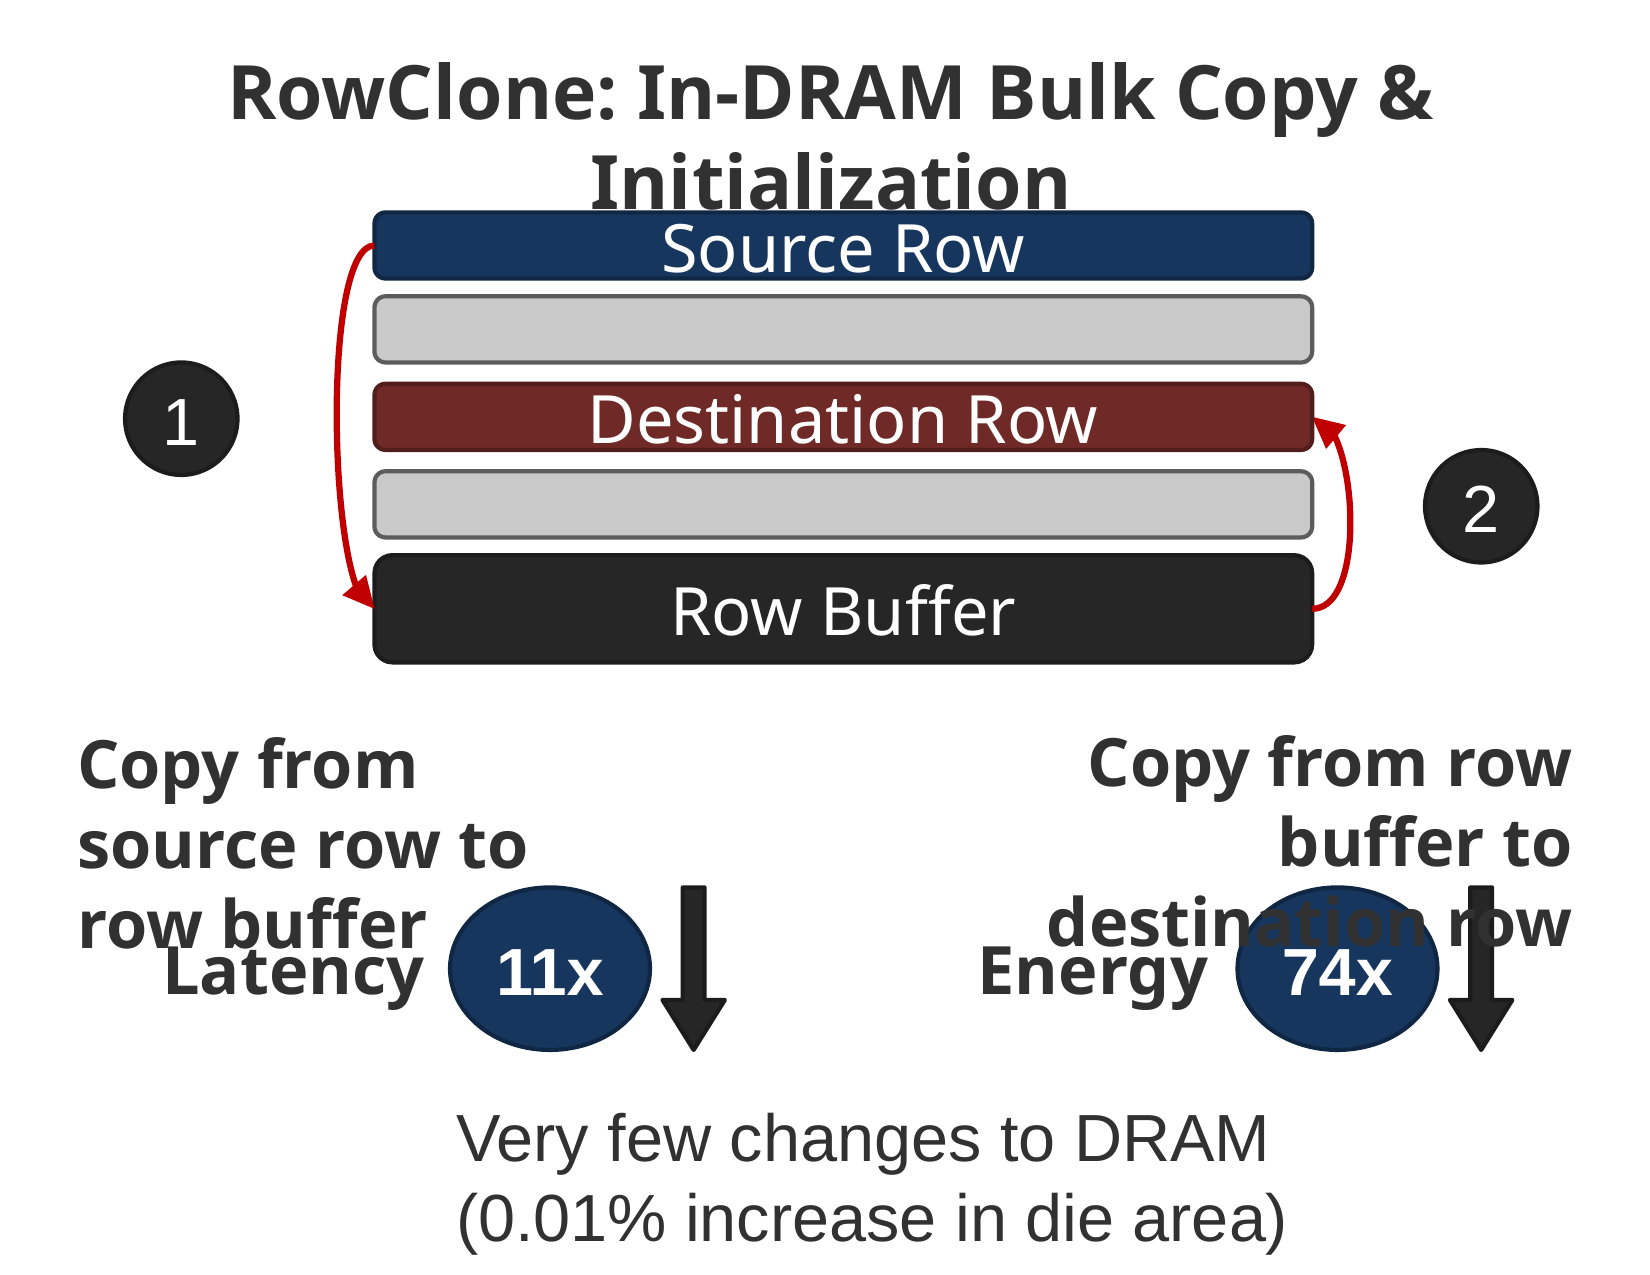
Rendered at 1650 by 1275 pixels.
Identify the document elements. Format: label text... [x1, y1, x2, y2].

text_box Copy from source row to row buffer [62, 714, 638, 969]
text_box [1448, 968, 1515, 1053]
text_box Source Row [372, 233, 1315, 281]
text_box 74x [1235, 968, 1440, 1053]
text_box 11x [447, 926, 653, 1053]
text_box [660, 885, 727, 1053]
text_box Copy from row buffer to destination row [937, 712, 1588, 968]
text_box Very few changes to DRAM (0.01% increase in die area) [441, 1087, 1305, 1263]
text_box [380, 469, 1306, 540]
text_box 1 [122, 360, 240, 478]
text_box Latency [147, 969, 440, 1016]
text_box Destination Row [380, 381, 1315, 453]
text_box Energy [962, 968, 1223, 1016]
text_box RowClone: In-DRAM Bulk Copy & Initialization [49, 37, 1613, 233]
text_box [380, 294, 1315, 365]
text_box 2 [1422, 447, 1540, 565]
text_box Row Buffer [372, 553, 1315, 665]
